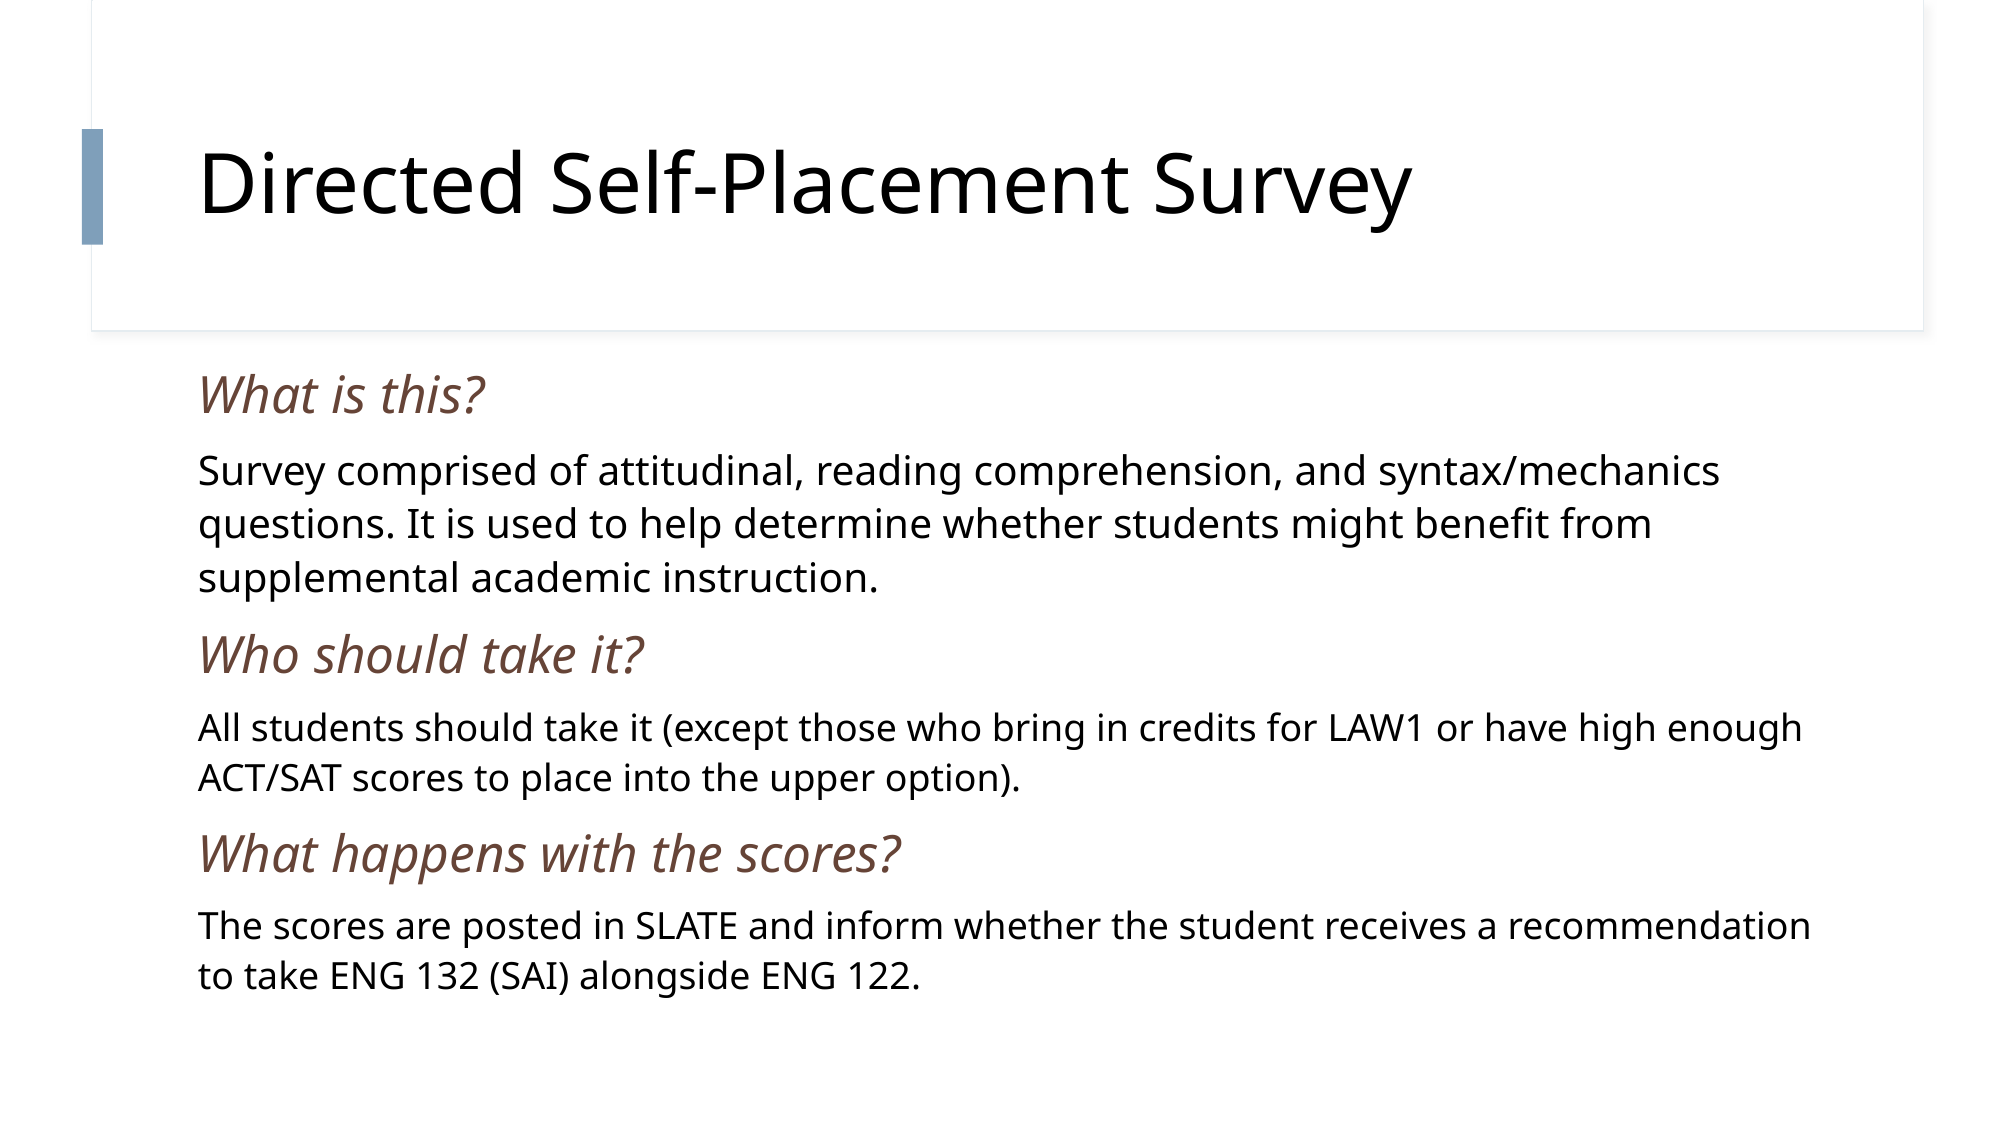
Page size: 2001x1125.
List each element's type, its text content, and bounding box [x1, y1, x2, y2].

title Directed Self-Placement Survey [183, 90, 1851, 284]
list What is this? Survey comprised of attitudinal, reading comprehension, and syntax/mechanics questions. It is used to help determine whether students might benefit from supplemental academic instruction. Who should take it? All students should take it (except those who bring in credits for LAW1 or have high enough ACT/SAT scores to place into the upper option). What happens with the scores? The scores are posted in SLATE and inform whether the student receives a recommendation to take ENG 132 (SAI) alongside ENG 122. [183, 348, 1851, 1013]
